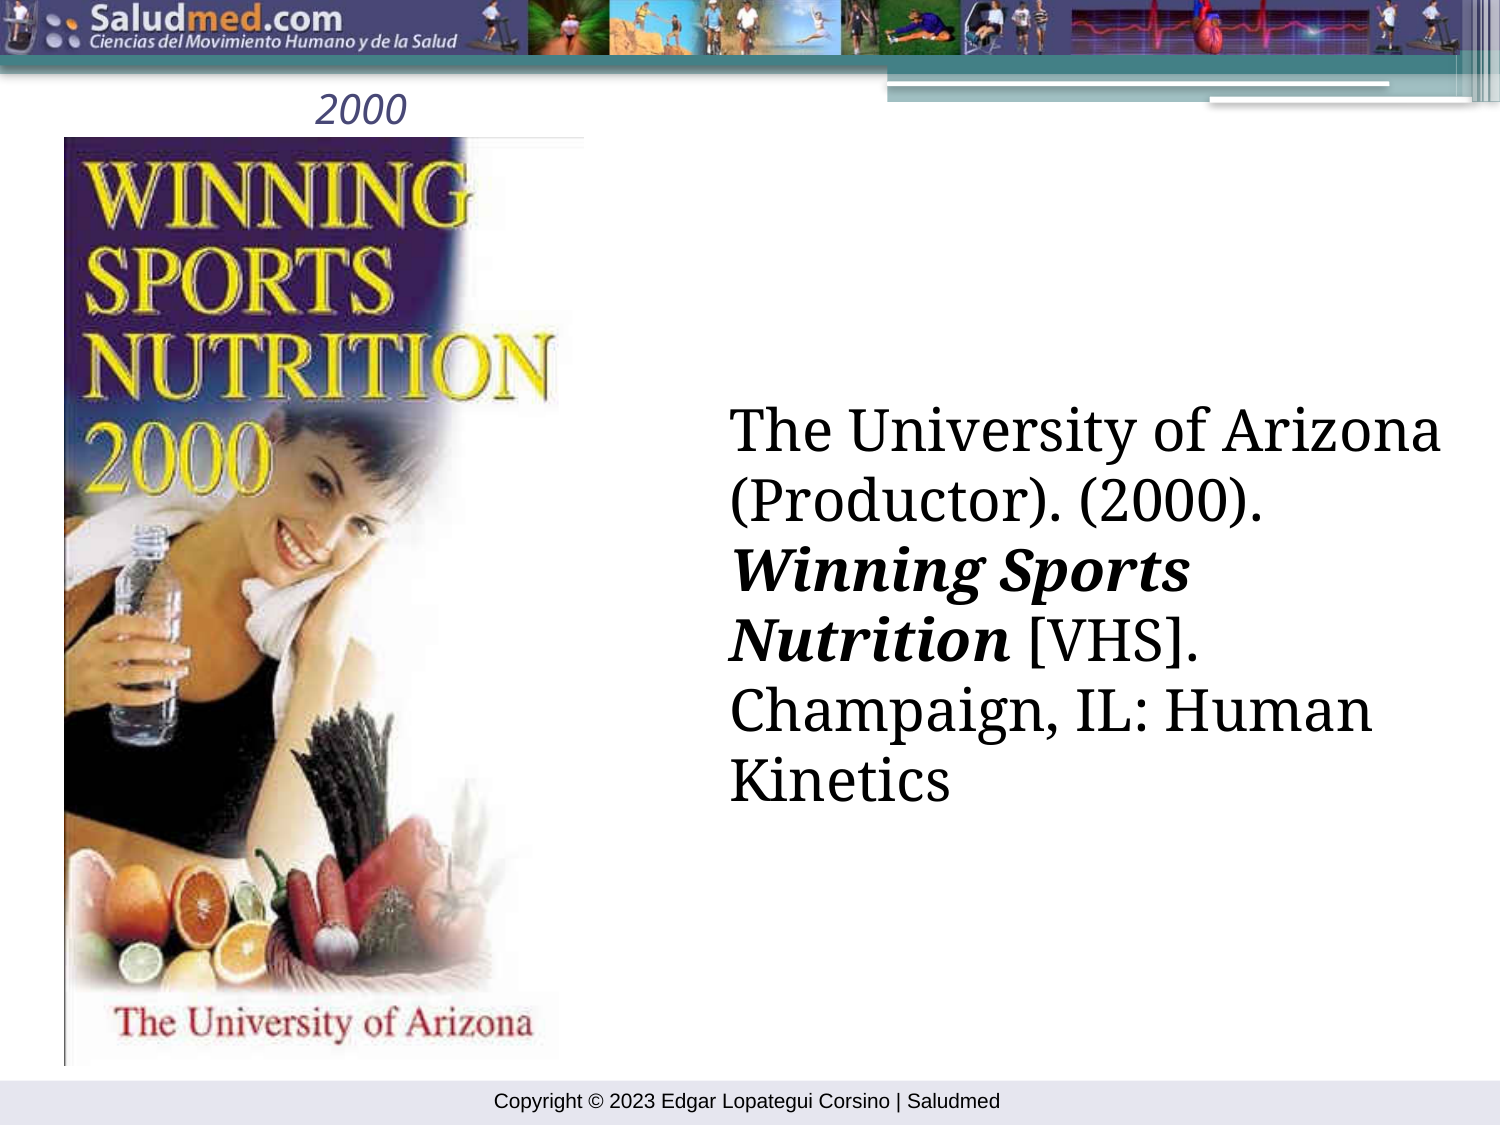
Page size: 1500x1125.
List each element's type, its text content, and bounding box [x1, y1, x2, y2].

text_box The University of Arizona (Productor). (2000). Winning Sports Nutrition [VHS]. Champaign, IL: Human Kinetics [714, 385, 1483, 764]
picture [0, 0, 1460, 55]
text_box 2000 [289, 78, 434, 134]
picture [64, 136, 585, 1066]
